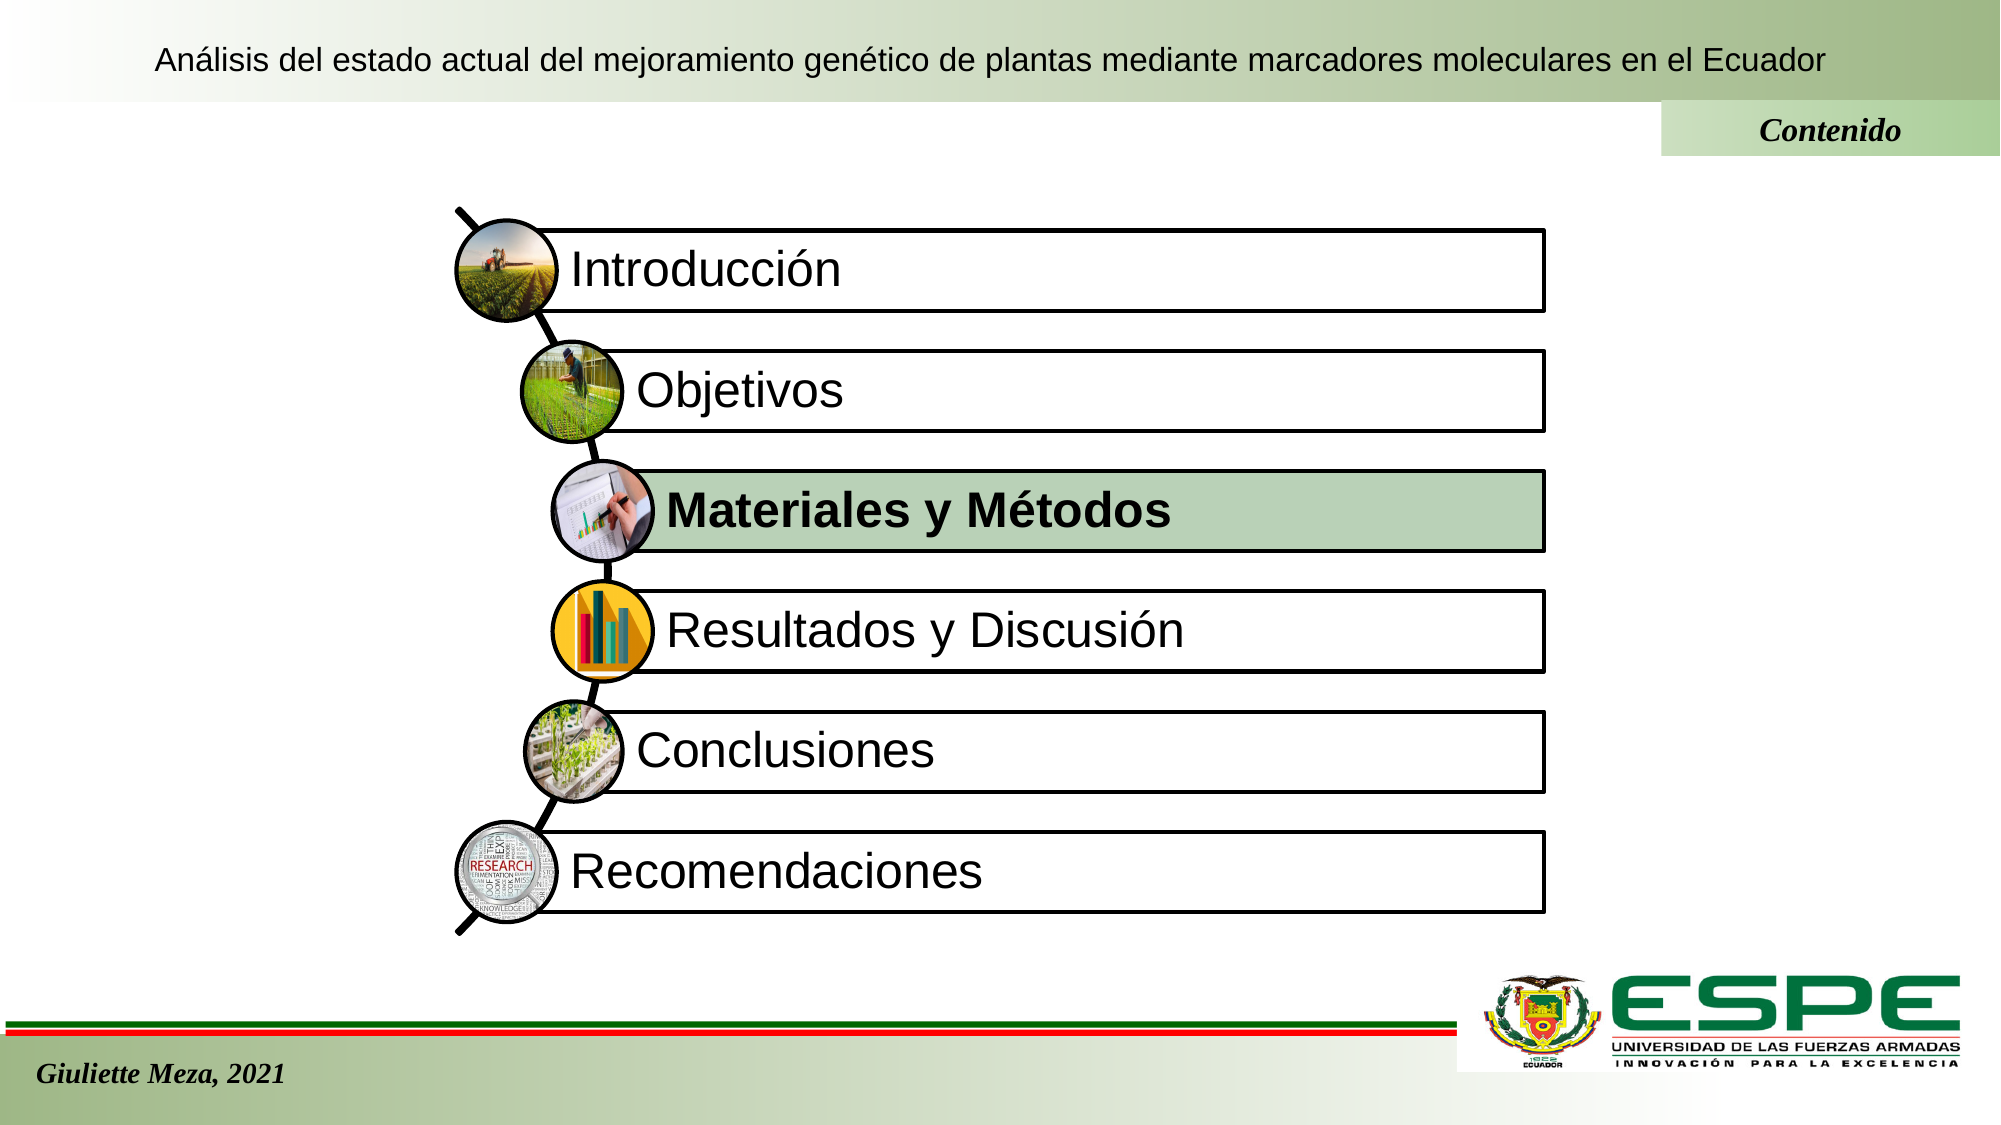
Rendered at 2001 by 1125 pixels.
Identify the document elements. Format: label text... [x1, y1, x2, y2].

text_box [445, 190, 1555, 953]
text_box Giuliette Meza, 2021 [0, 1047, 398, 1125]
text_box Contenido [1661, 100, 2000, 156]
text_box Análisis del estado actual del mejoramiento genético de plantas mediante marcadores moleculares en el Ecuador [74, 30, 1910, 86]
picture [1456, 968, 1994, 1072]
